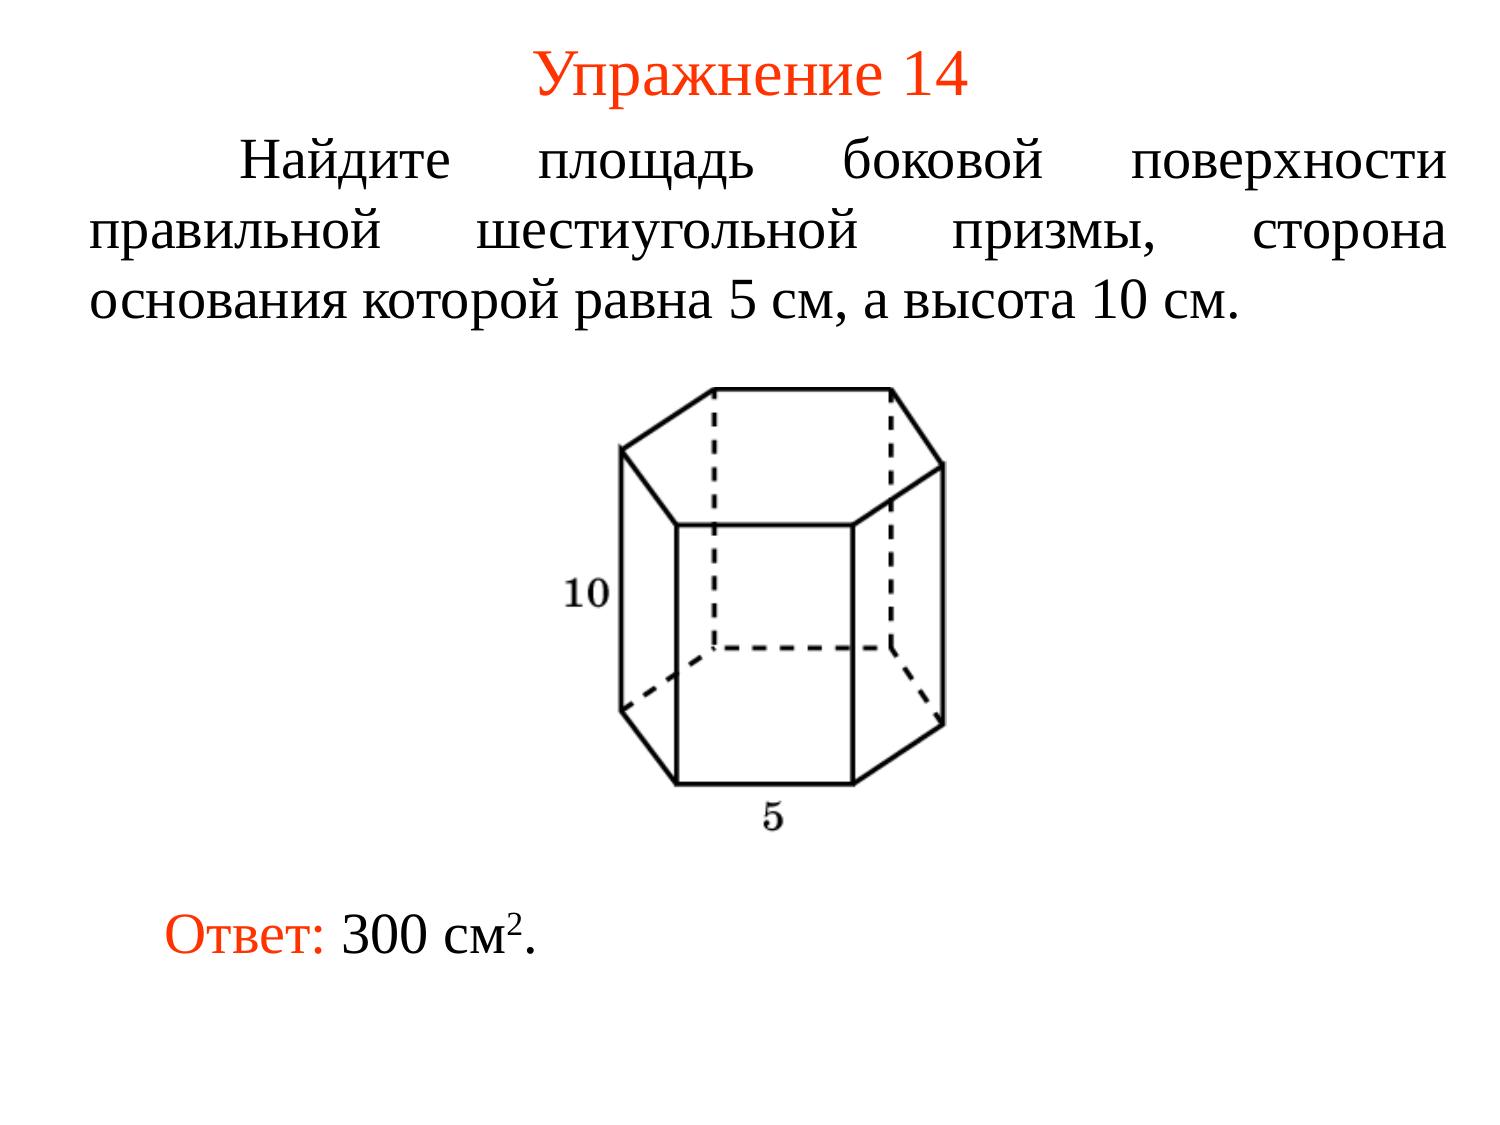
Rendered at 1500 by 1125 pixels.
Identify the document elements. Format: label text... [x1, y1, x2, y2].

title Упражнение 14 [112, 24, 1388, 112]
text_box Найдите площадь боковой поверхности правильной шестиугольной призмы, сторона основания которой равна 5 см, а высота 10 см. [75, 112, 1463, 338]
text_box Ответ: 300 см2. [150, 887, 650, 973]
picture [562, 387, 947, 841]
